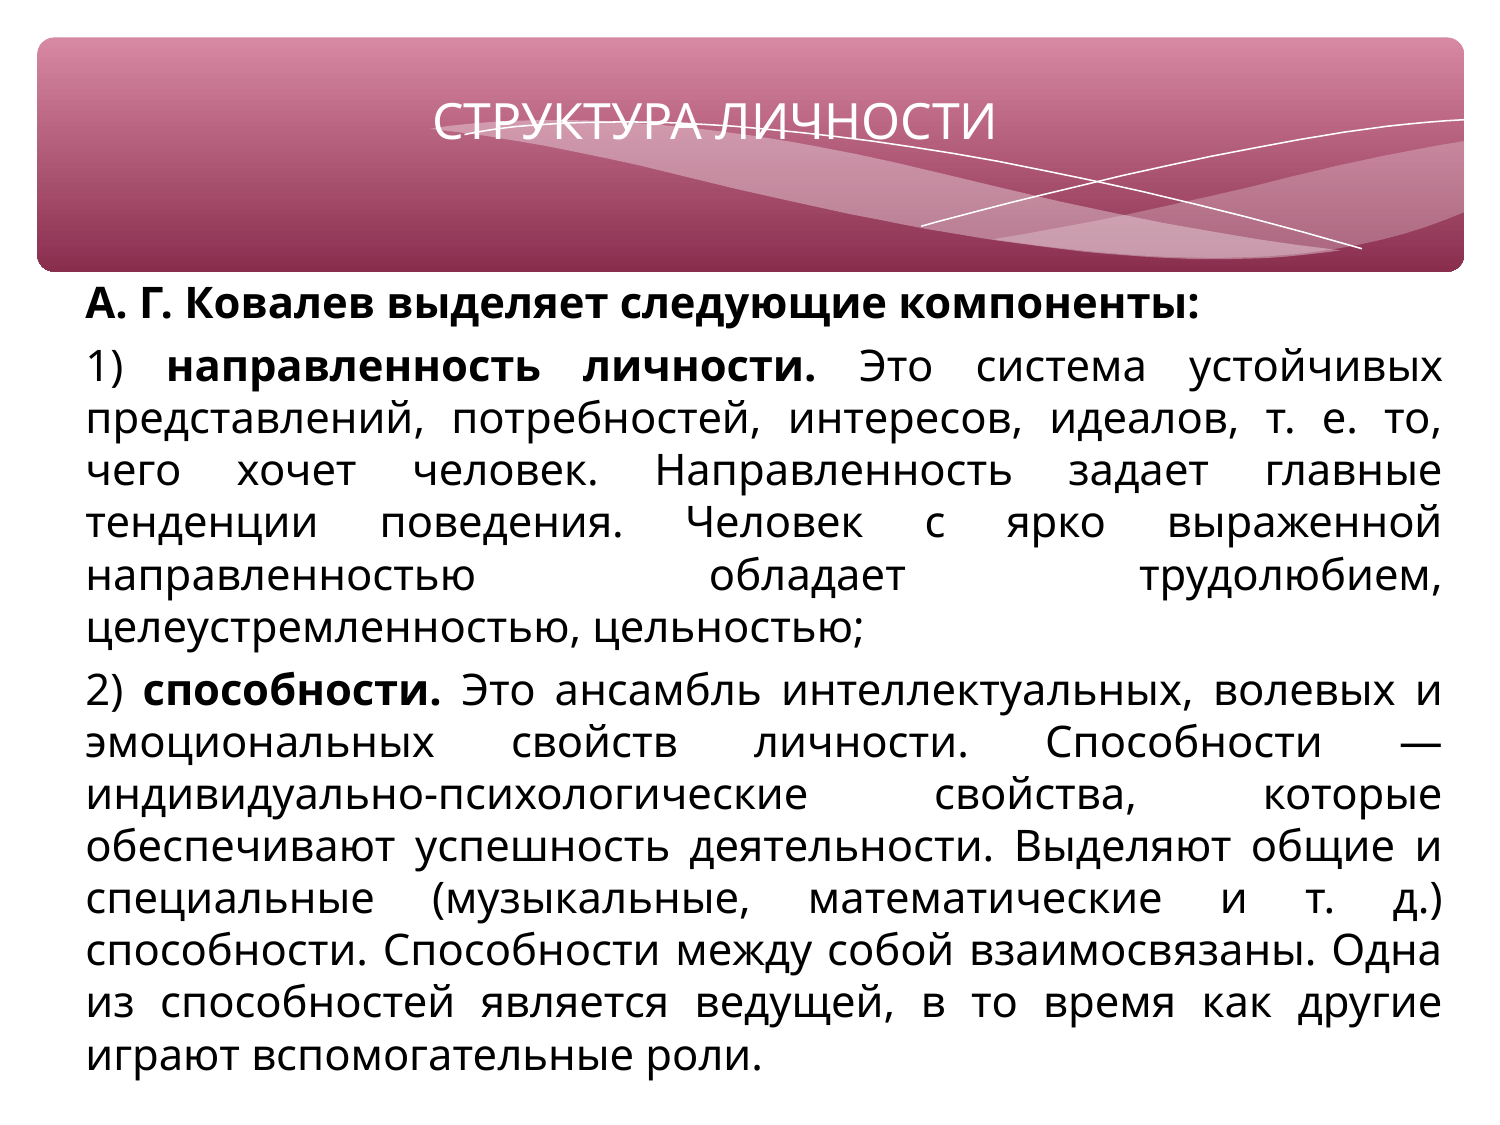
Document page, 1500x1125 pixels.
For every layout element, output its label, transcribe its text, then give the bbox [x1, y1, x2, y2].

title СТРУКТУРА ЛИЧНОСТИ [76, 125, 1355, 173]
list А. Г. Ковалев выделяет следующие компоненты: 1) направленность личности. Это система устойчивых представлений, потребностей, интересов, идеалов, т. е. то, чего хочет человек. Направленность задает главные тенденции поведения. Человек с ярко выраженной направленностью обладает трудолюбием, целеустремленностью, цельностью; 2) способности. Это ансамбль интеллектуальных, волевых и эмоциональных свойств личности. Способности — индивидуально-психологические свойства, которые обеспечивают успешность деятельности. Выделяют общие и специальные (музыкальные, математические и т. д.) способности. Способности между собой взаимосвязаны. Одна из способностей является ведущей, в то время как другие играют вспомогательные роли. [53, 267, 1459, 1094]
